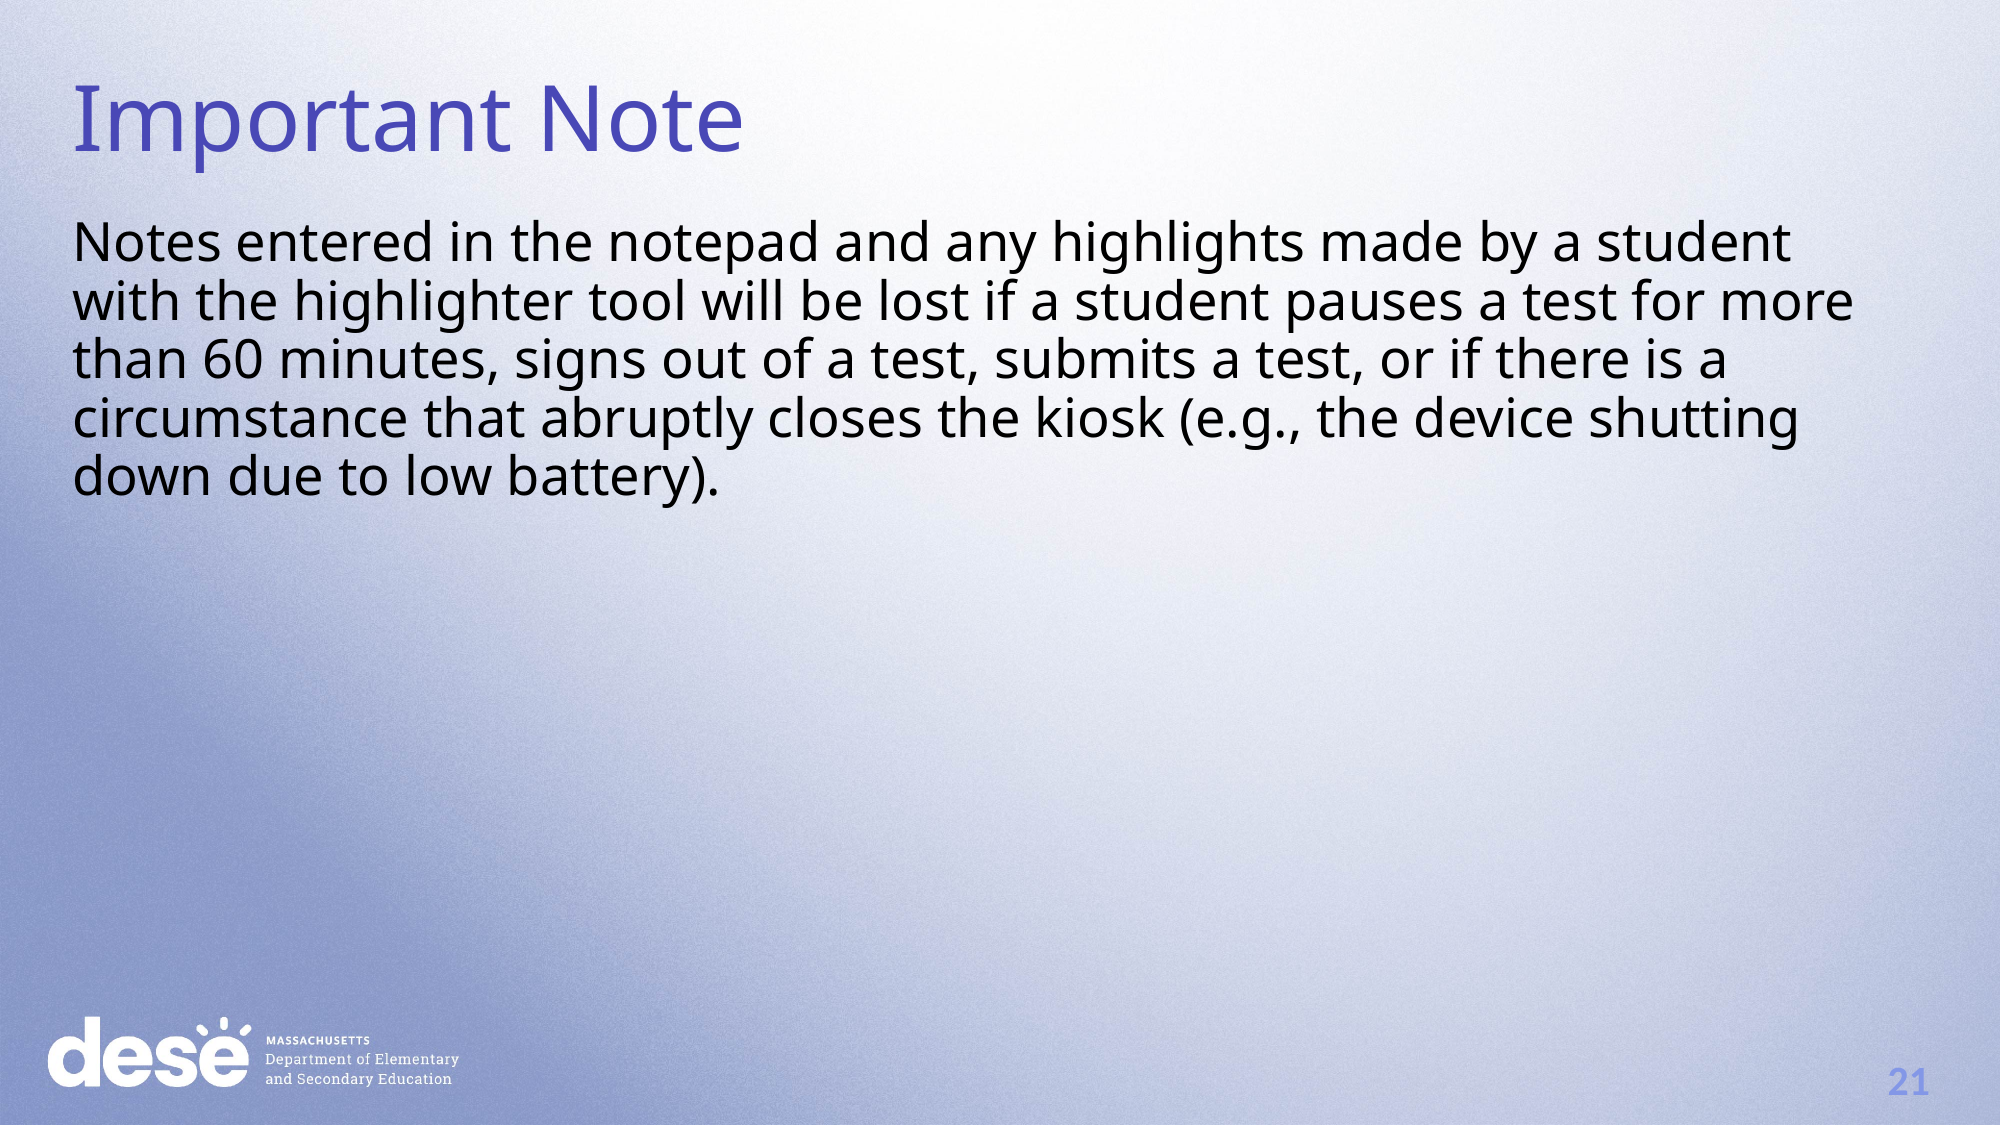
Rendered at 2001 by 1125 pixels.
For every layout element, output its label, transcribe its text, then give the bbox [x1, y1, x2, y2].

picture [0, 0, 2000, 1125]
title Important Note [57, 36, 1783, 208]
list Notes entered in the notepad and any highlights made by a student with the highlighter tool will be lost if a student pauses a test for more than 60 minutes, signs out of a test, submits a test, or if there is a circumstance that abruptly closes the kiosk (e.g., the device shutting down due to low battery). [57, 207, 1893, 964]
